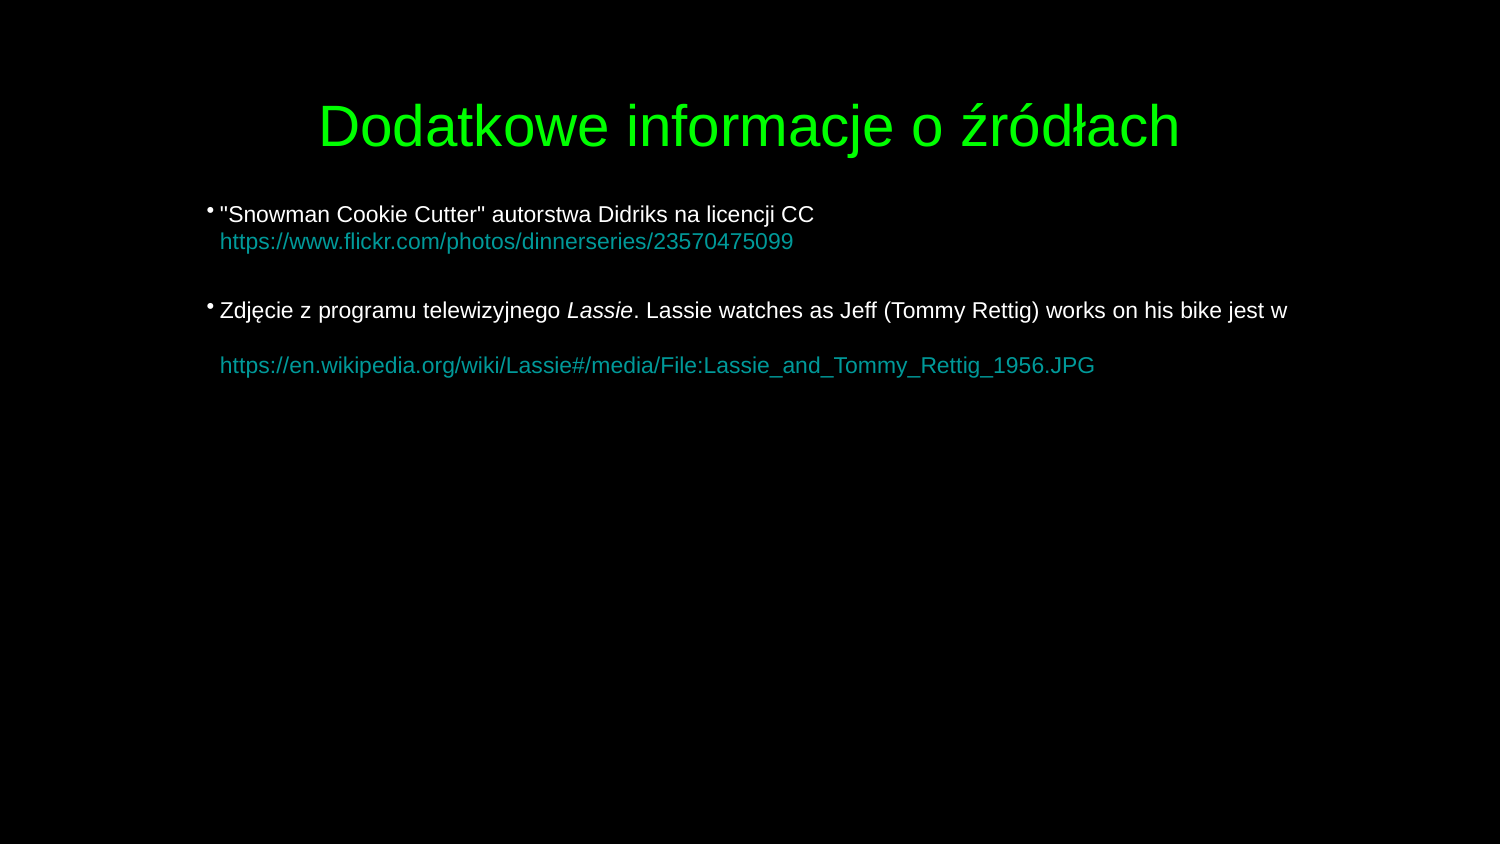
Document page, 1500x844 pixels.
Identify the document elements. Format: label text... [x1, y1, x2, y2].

title Dodatkowe informacje o źródłach [139, 78, 1361, 167]
list "Snowman Cookie Cutter" autorstwa Didriks na licencji CC BY https://www.flickr.com/photos/dinnerseries/23570475099 Zdjęcie z programu telewizyjnego Lassie. Lassie watches as Jeff (Tommy Rettig) works on his bike jest w Domenie publicznej https://en.wikipedia.org/wiki/Lassie#/media/File:Lassie_and_Tommy_Rettig_1956.JPG [139, 184, 1361, 734]
